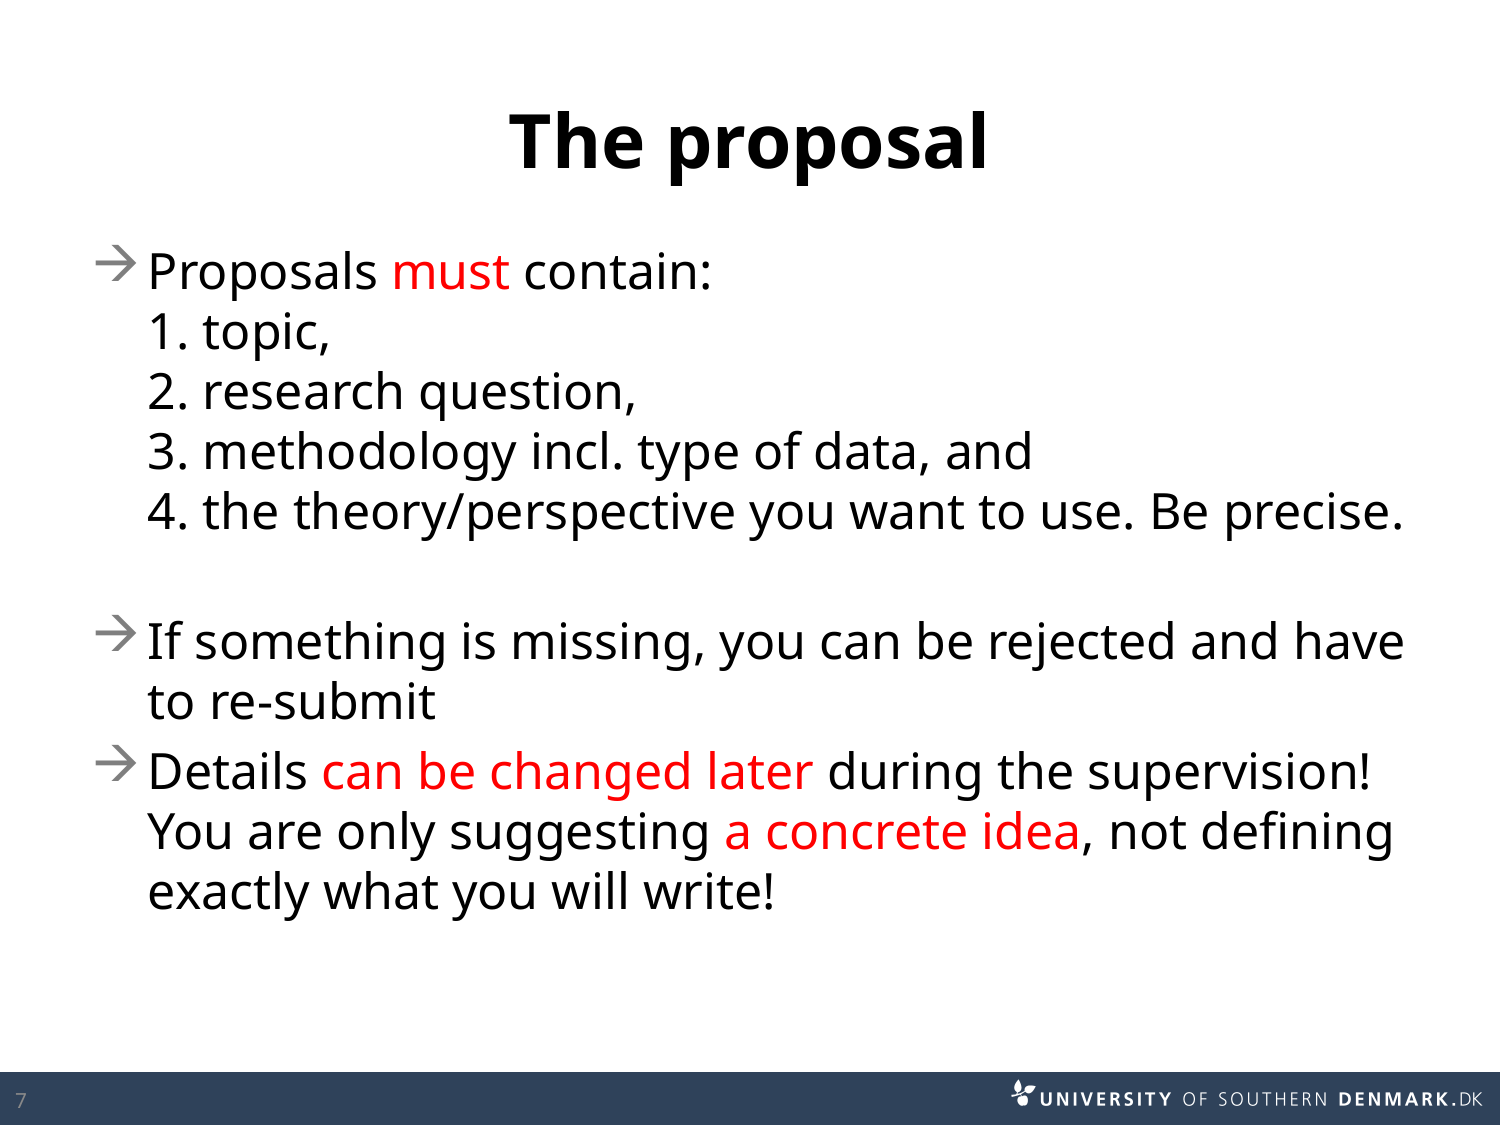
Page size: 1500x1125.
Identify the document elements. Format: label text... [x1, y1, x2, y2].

title The proposal [74, 44, 1426, 233]
list Proposals must contain: 1. topic, 2. research question, 3. methodology incl. type of data, and 4. the theory/perspective you want to use. Be precise. If something is missing, you can be rejected and have to re-submit Details can be changed later during the supervision! You are only suggesting a concrete idea, not defining exactly what you will write! [76, 231, 1427, 997]
slide_number 7 [0, 1078, 71, 1125]
picture [0, 1072, 1500, 1125]
